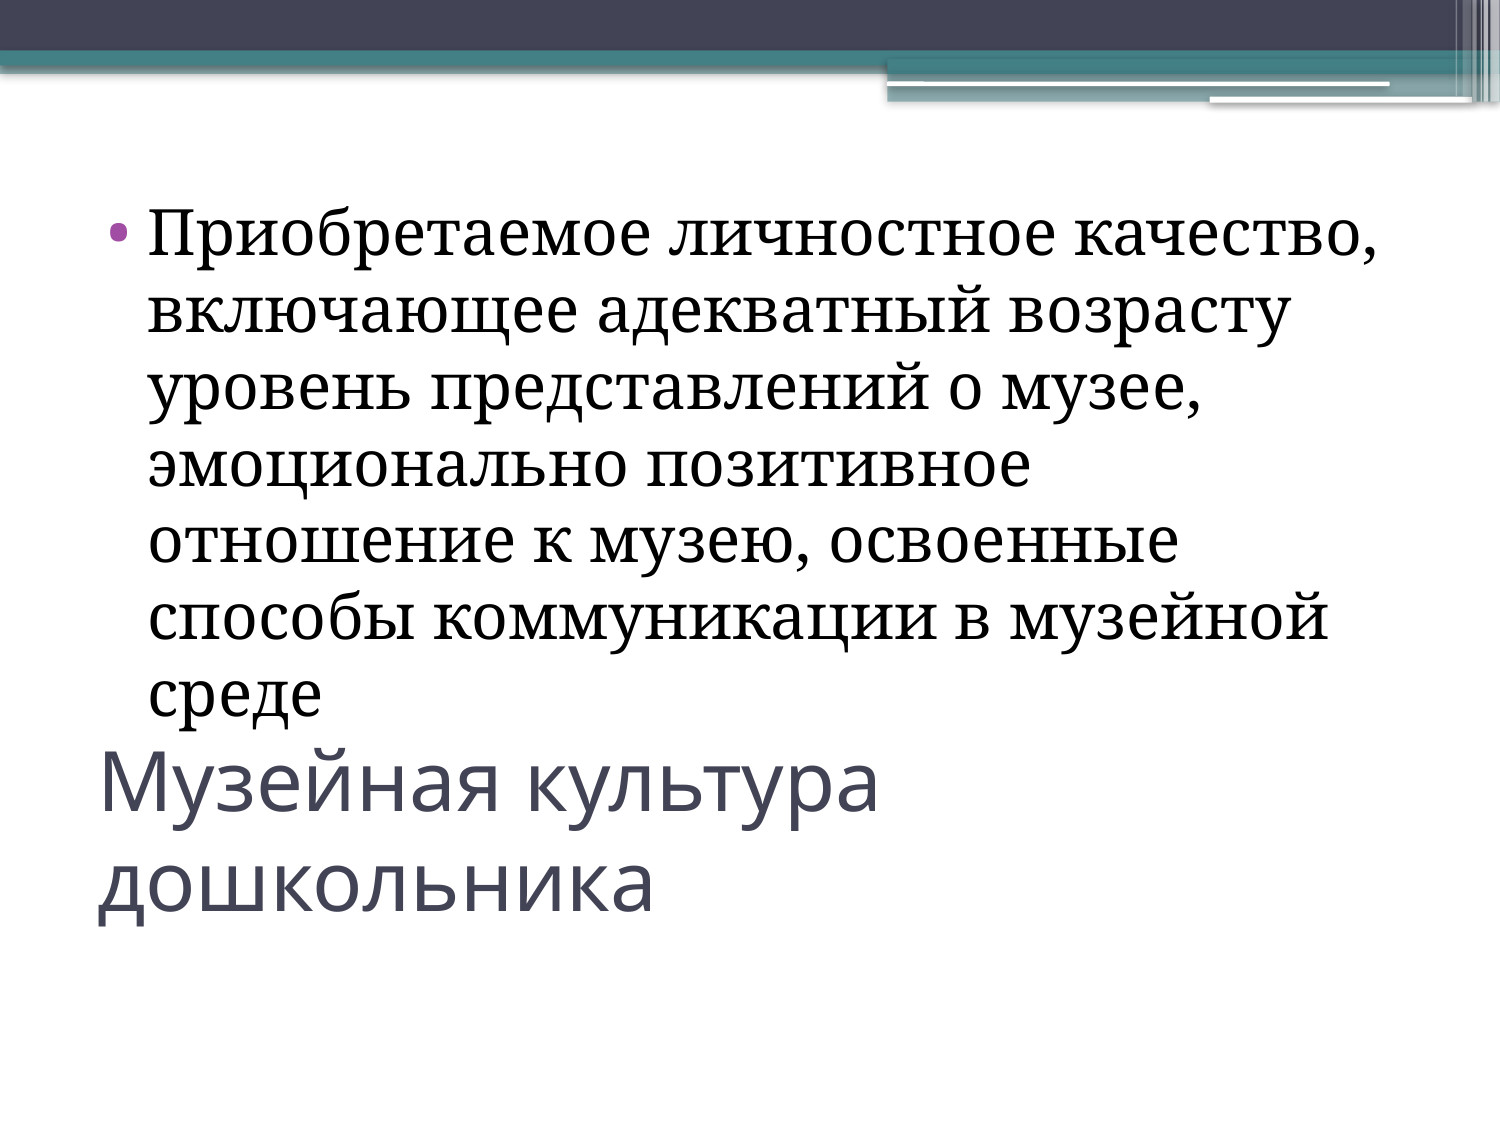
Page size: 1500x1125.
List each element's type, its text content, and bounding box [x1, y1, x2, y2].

list Приобретаемое личностное качество, включающее адекватный возрасту уровень представлений о музее, эмоционально позитивное отношение к музею, освоенные способы коммуникации в музейной среде [75, 184, 1425, 740]
title Музейная культура дошкольника [82, 740, 1425, 941]
